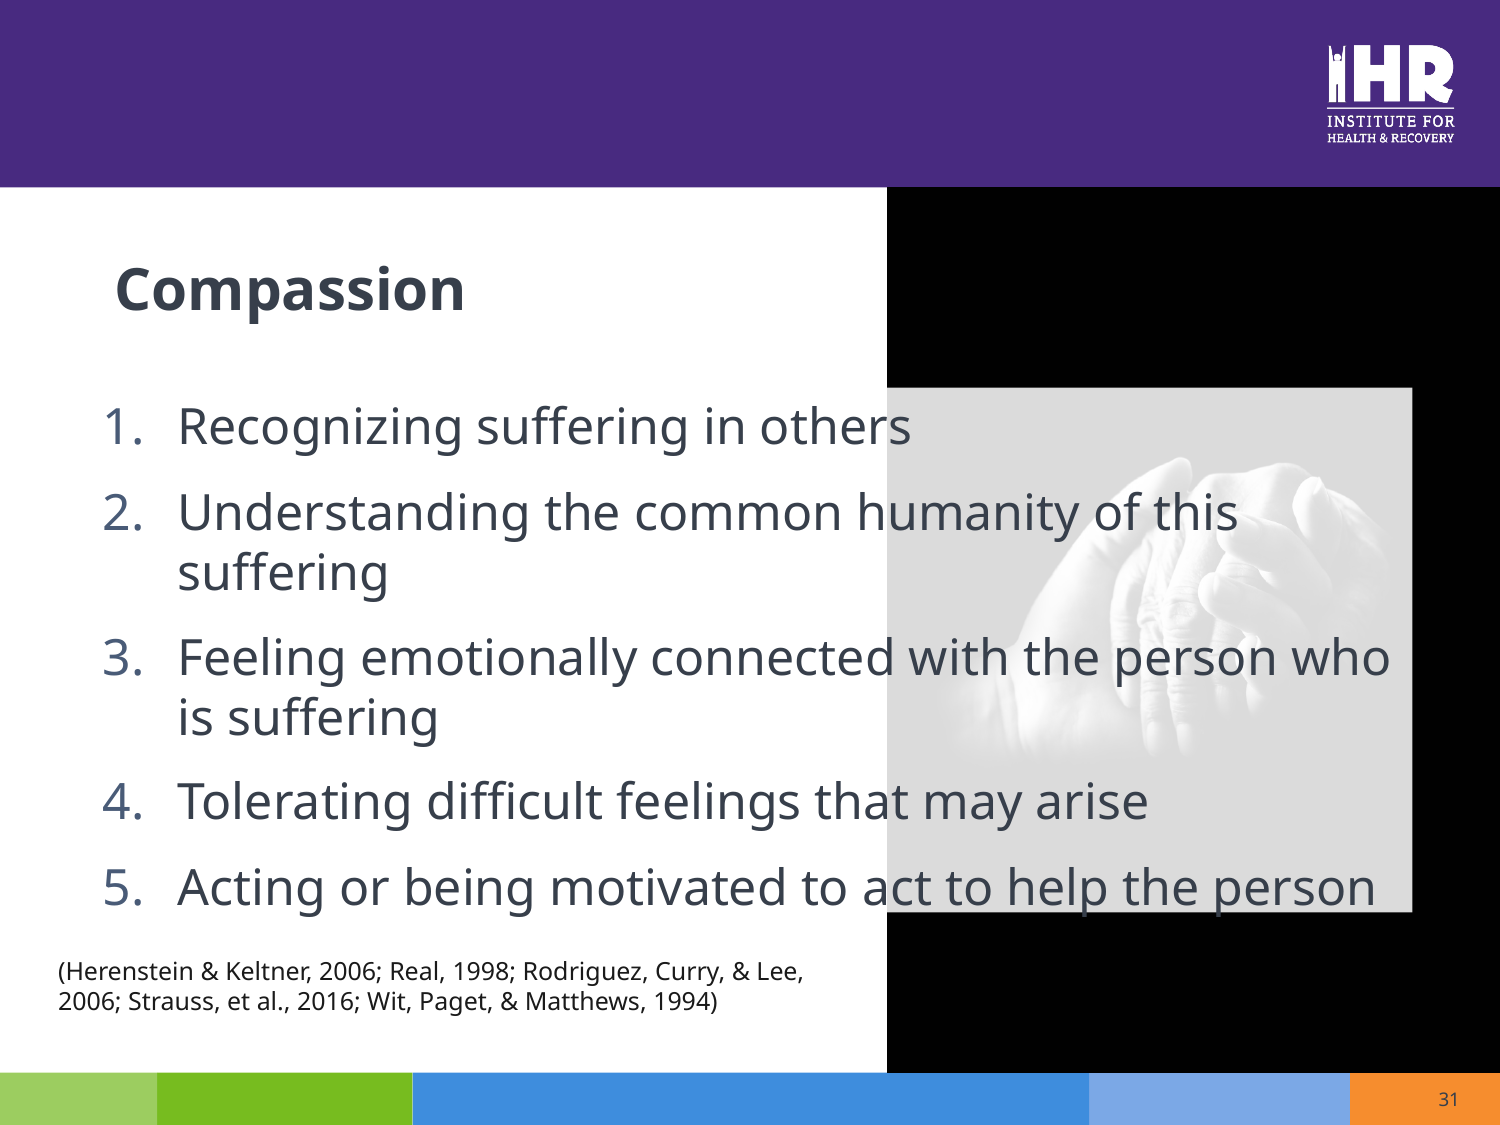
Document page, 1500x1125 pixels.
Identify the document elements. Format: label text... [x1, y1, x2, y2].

slide_number 31 [1162, 1082, 1475, 1125]
title Compassion [99, 237, 882, 363]
list Recognizing suffering in others Understanding the common humanity of this suffering Feeling emotionally connected with the person who is suffering Tolerating difficult feelings that may arise Acting or being motivated to act to help the person [87, 387, 882, 913]
text_box (Herenstein & Keltner, 2006; Real, 1998; Rodriguez, Curry, & Lee, 2006; Strauss, et al., 2016; Wit, Paget, & Matthews, 1994) [43, 948, 869, 1023]
picture [887, 0, 1500, 1073]
